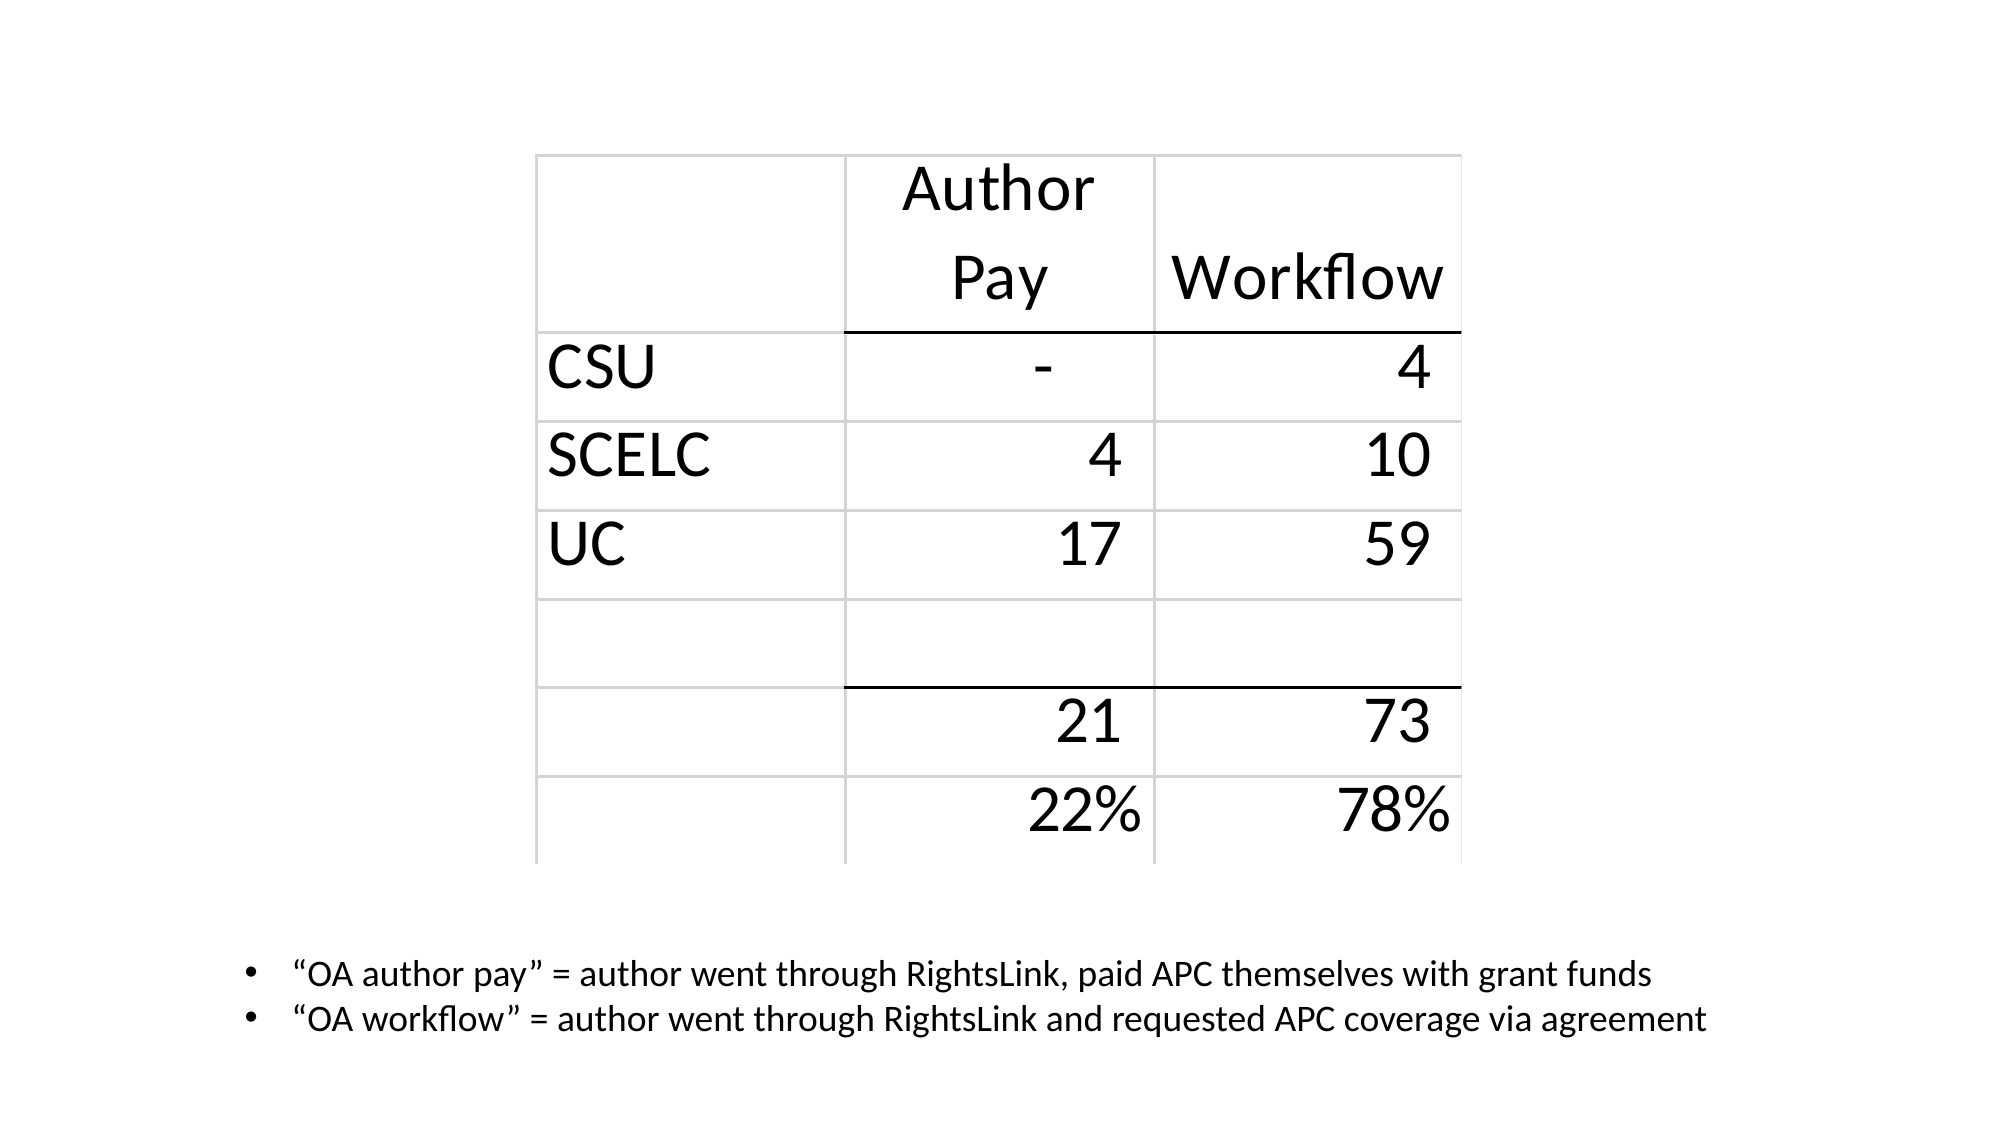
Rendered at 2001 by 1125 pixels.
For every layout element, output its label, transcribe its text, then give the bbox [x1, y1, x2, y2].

text_box “OA author pay” = author went through RightsLink, paid APC themselves with grant funds “OA workflow” = author went through RightsLink and requested APC coverage via agreement [229, 941, 1771, 1047]
picture [535, 154, 1465, 867]
